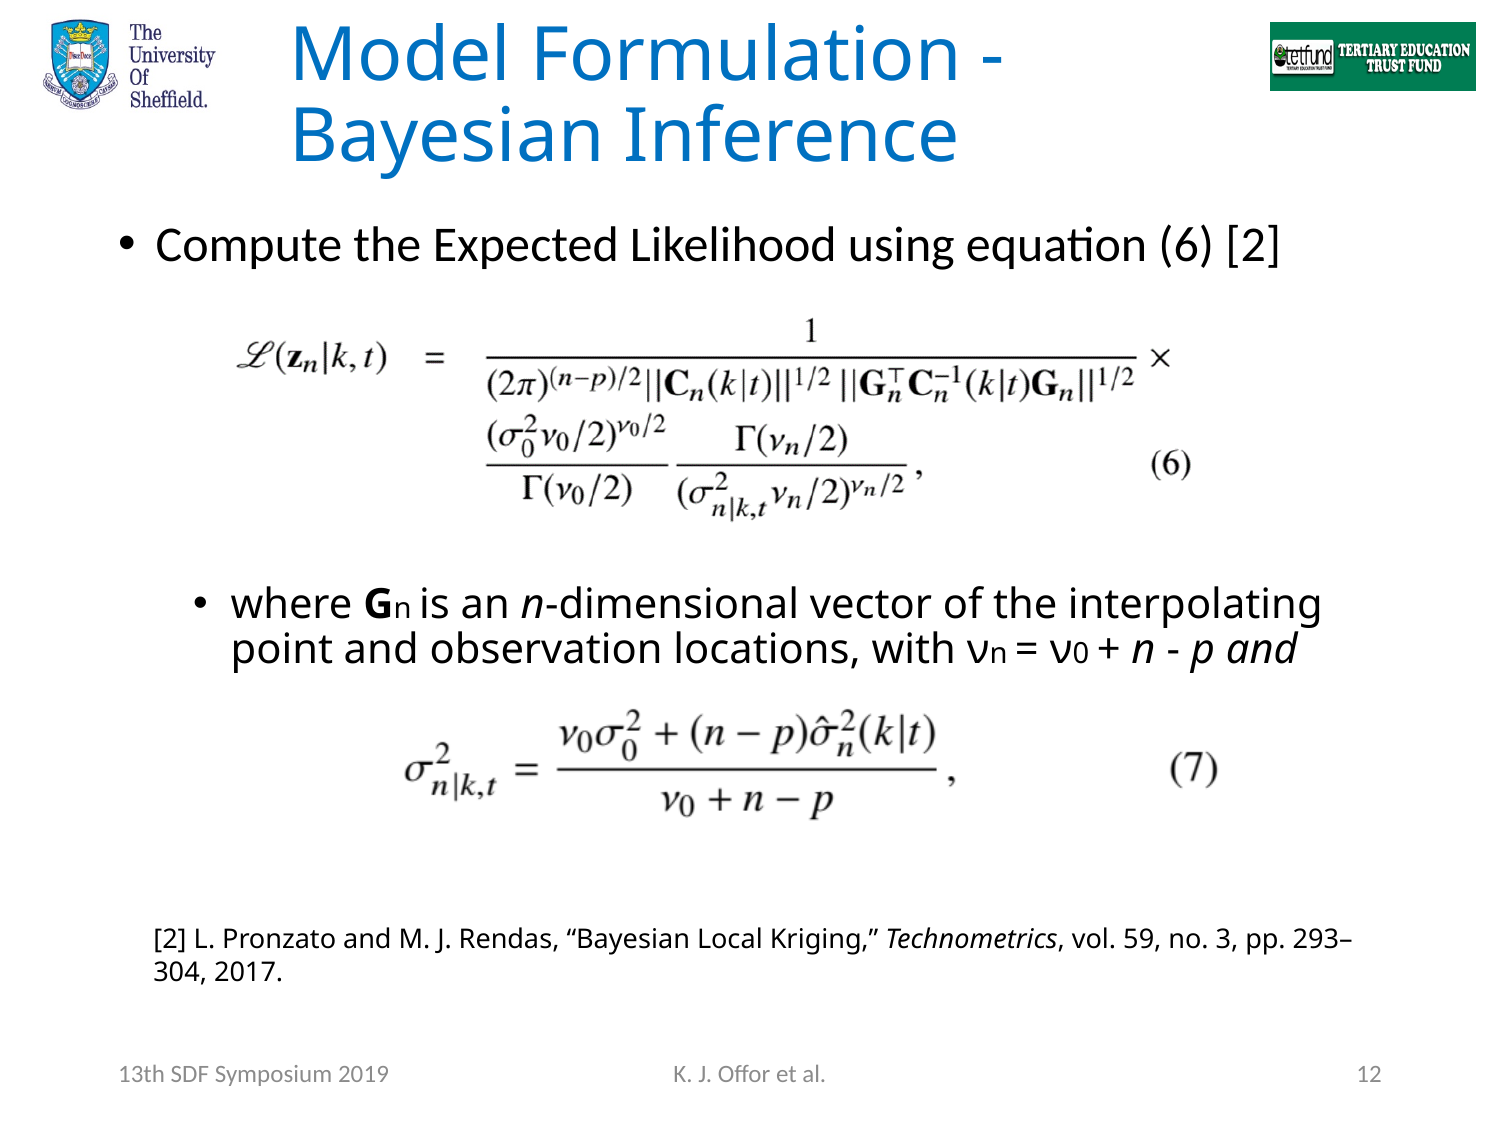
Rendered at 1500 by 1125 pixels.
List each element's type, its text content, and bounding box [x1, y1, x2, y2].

slide_number 13th SDF Symposium 2019 [103, 1042, 441, 1103]
text_box [2] L. Pronzato and M. J. Rendas, “Bayesian Local Kriging,” Technometrics, vol. 59, no. 3, pp. 293–304, 2017. [138, 914, 1402, 995]
picture [235, 308, 1197, 524]
picture [386, 695, 1230, 828]
footer K. J. Offor et al. [496, 1042, 1004, 1103]
slide_number 12 [1059, 1042, 1397, 1103]
title Model Formulation - Bayesian Inference [274, 23, 1230, 171]
picture [24, 2, 291, 129]
picture [1270, 22, 1476, 91]
list Compute the Expected Likelihood using equation (6) [2] where Gn is an n-dimensional vector of the interpolating point and observation locations, with νn = ν0 + n - p and [103, 211, 1397, 1014]
